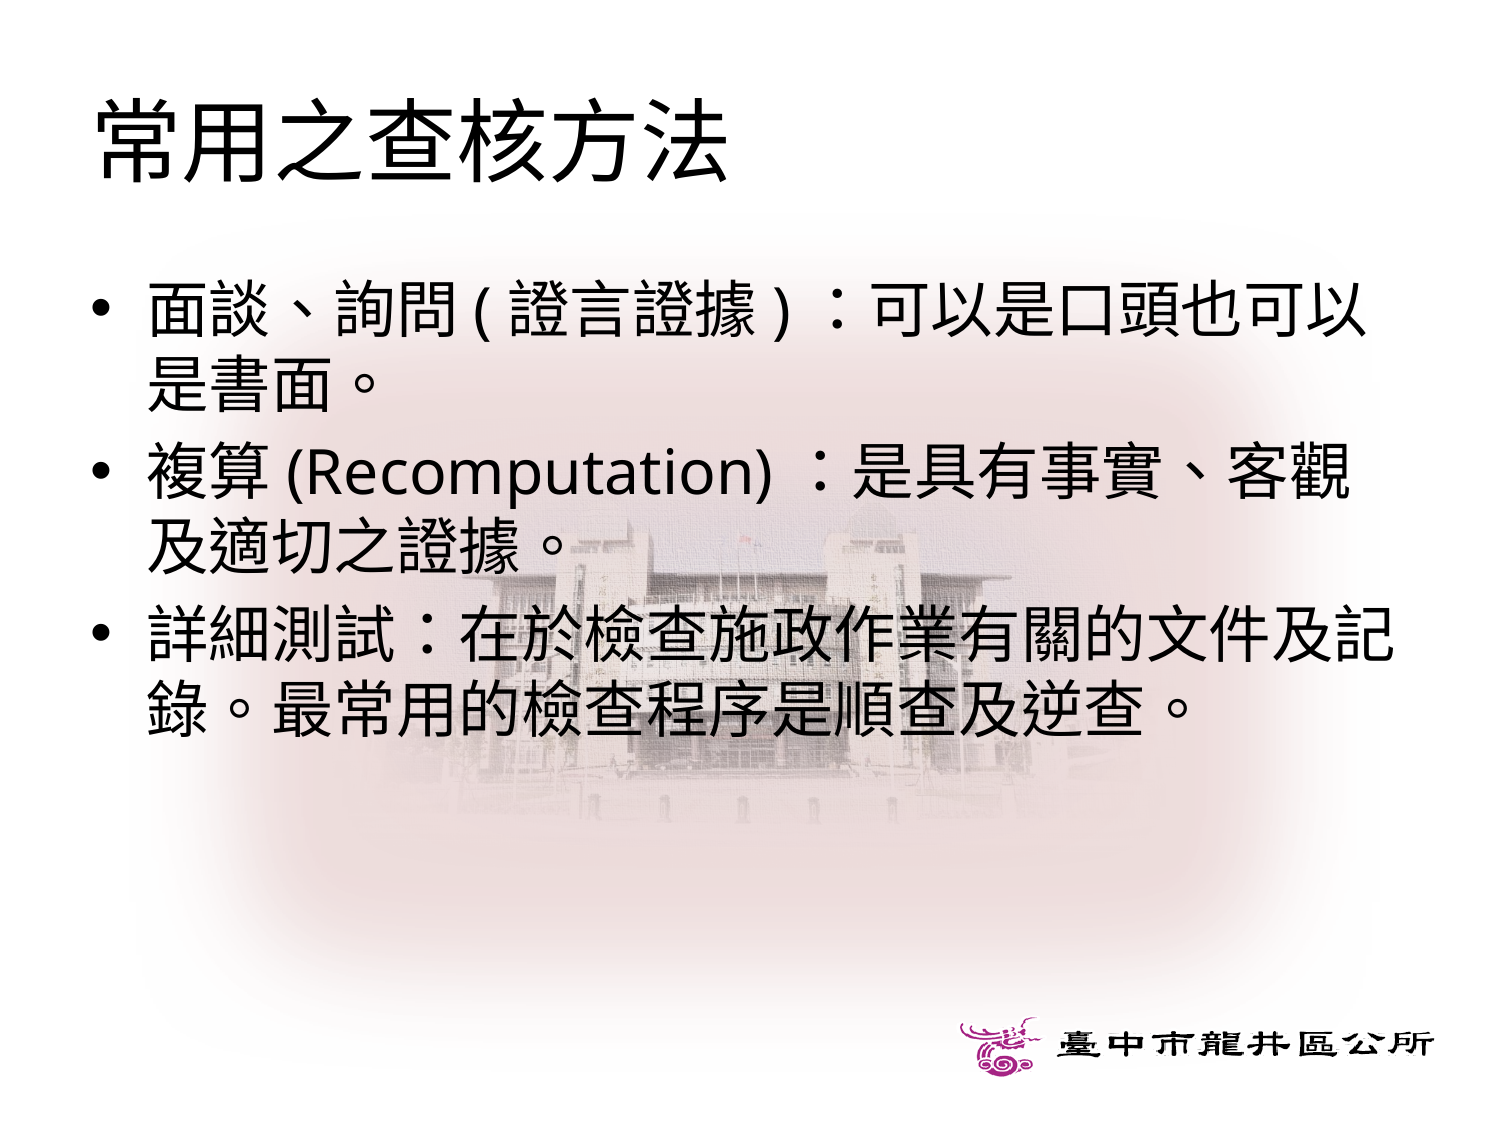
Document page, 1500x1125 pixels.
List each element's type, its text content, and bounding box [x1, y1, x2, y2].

list 面談、詢問(證言證據)：可以是口頭也可以是書面。 複算(Recomputation)：是具有事實、客觀及適切之證據。 詳細測試：在於檢查施政作業有關的文件及記錄。最常用的檢查程序是順查及逆查。 [75, 262, 1425, 1005]
title 常用之查核方法 [75, 45, 1425, 233]
picture [950, 1011, 1459, 1083]
